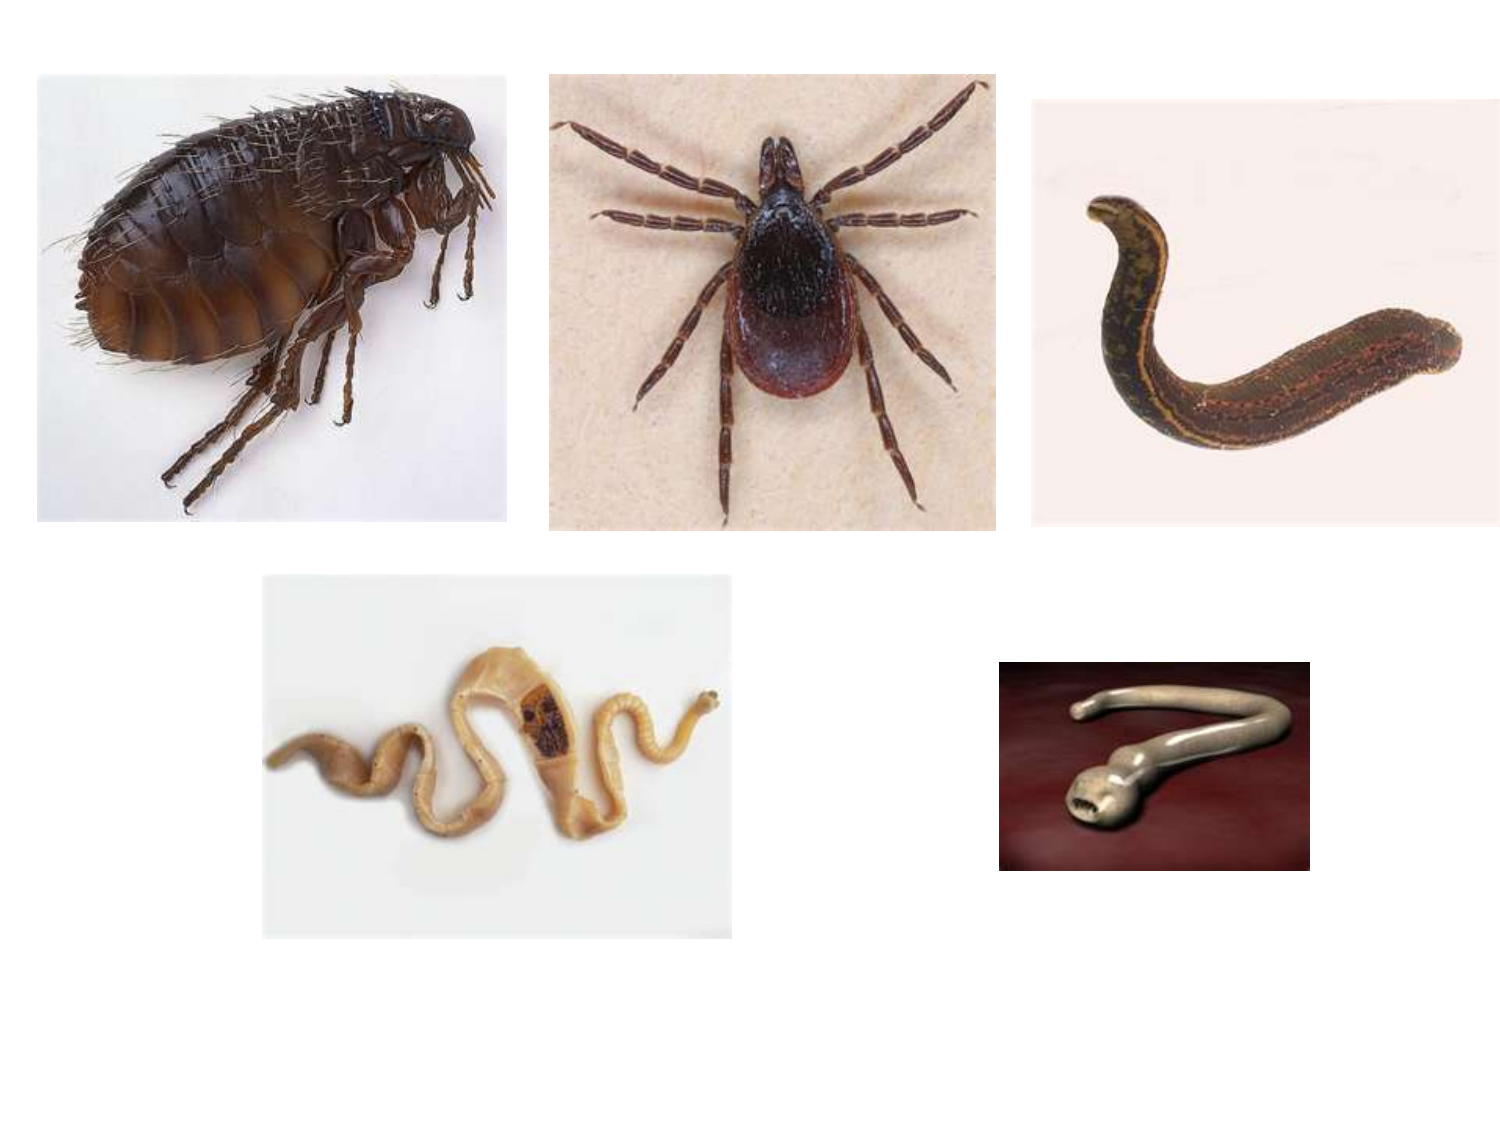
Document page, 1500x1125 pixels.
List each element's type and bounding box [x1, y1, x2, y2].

picture [1030, 99, 1500, 527]
picture [549, 74, 996, 532]
picture [37, 74, 507, 523]
picture [999, 662, 1310, 871]
picture [262, 574, 732, 940]
